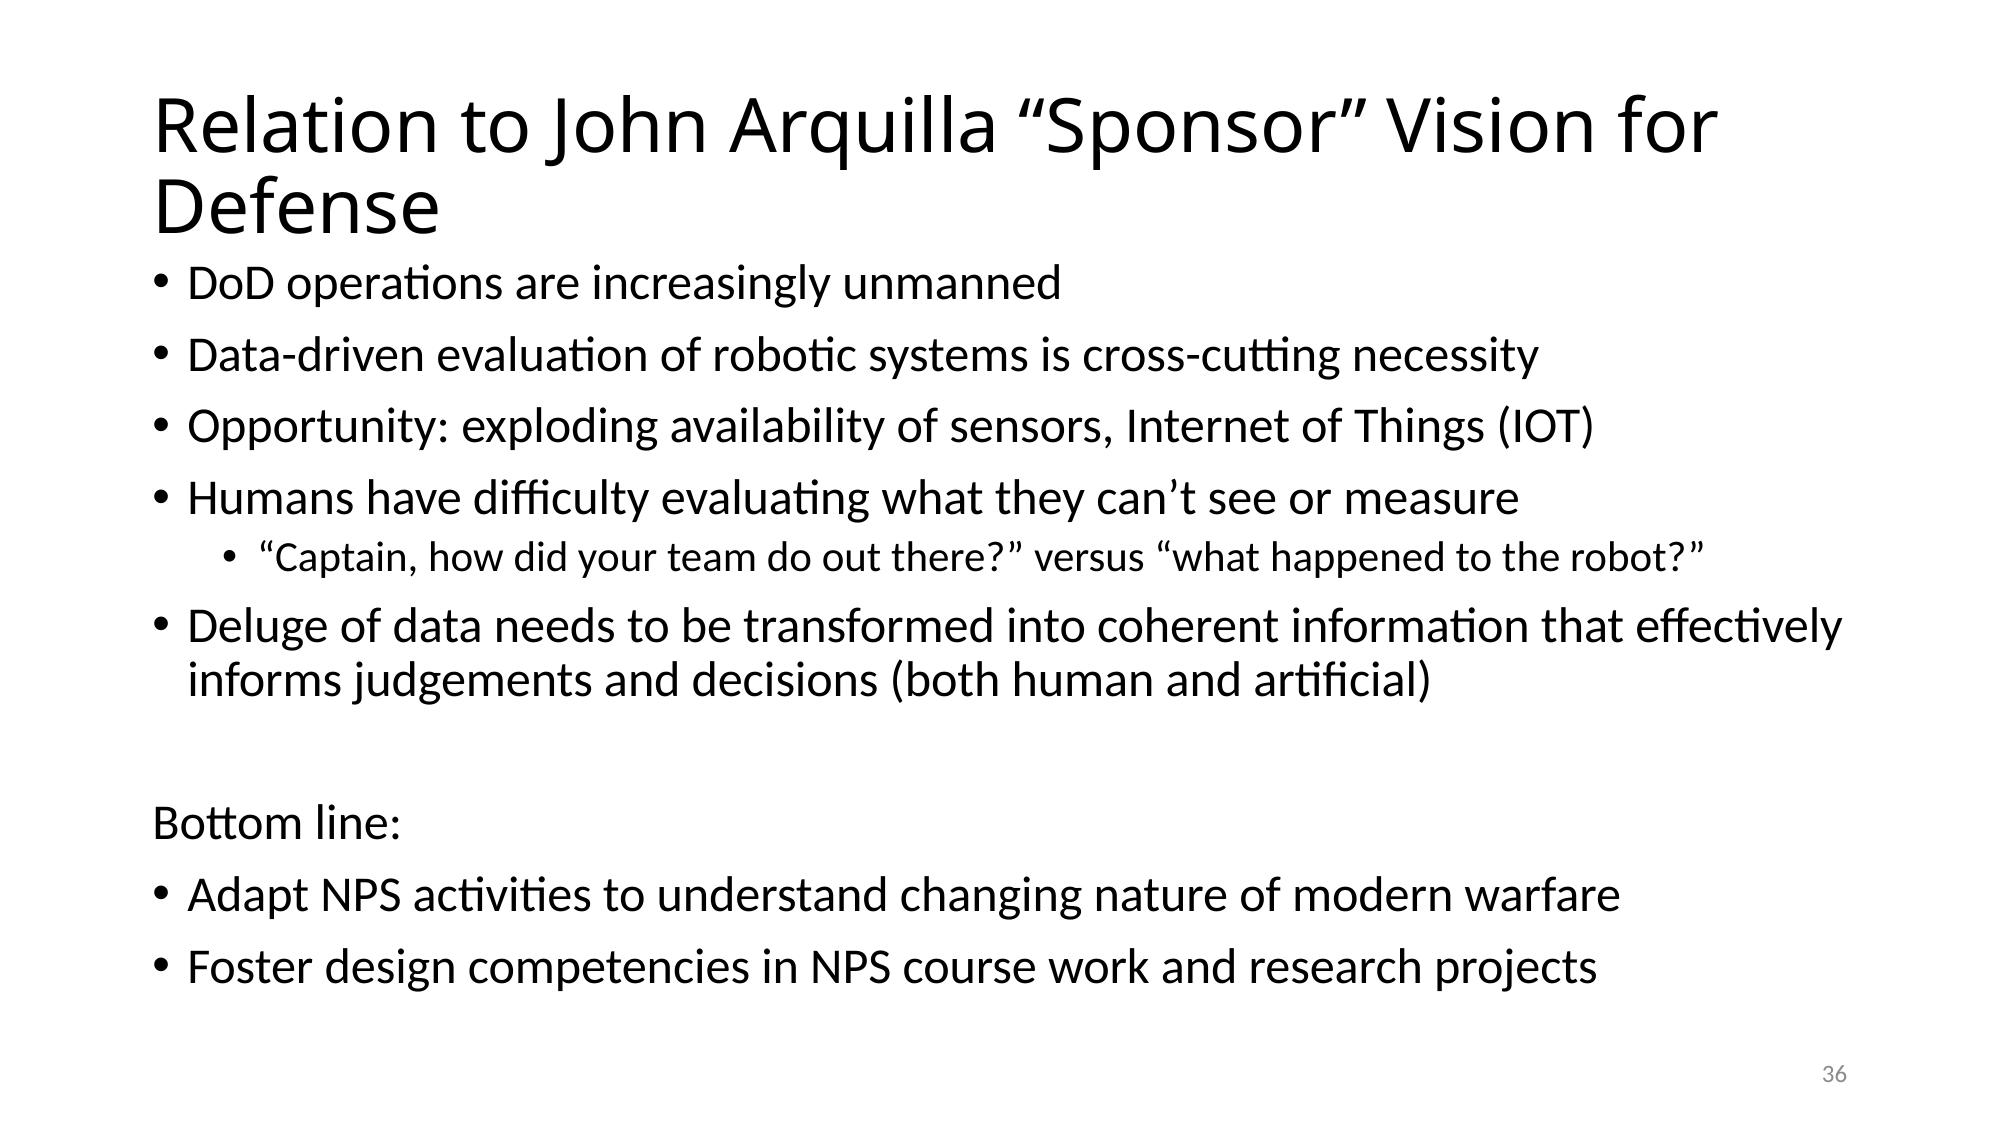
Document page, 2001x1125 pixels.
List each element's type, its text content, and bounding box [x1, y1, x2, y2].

list DoD operations are increasingly unmanned Data-driven evaluation of robotic systems is cross-cutting necessity Opportunity: exploding availability of sensors, Internet of Things (IOT) Humans have difficulty evaluating what they can’t see or measure “Captain, how did your team do out there?” versus “what happened to the robot?” Deluge of data needs to be transformed into coherent information that effectively informs judgements and decisions (both human and artificial) Bottom line: Adapt NPS activities to understand changing nature of modern warfare Foster design competencies in NPS course work and research projects [137, 248, 1926, 1009]
slide_number 36 [1412, 1042, 1863, 1103]
title Relation to John Arquilla “Sponsor” Vision for Defense [137, 59, 1863, 248]
